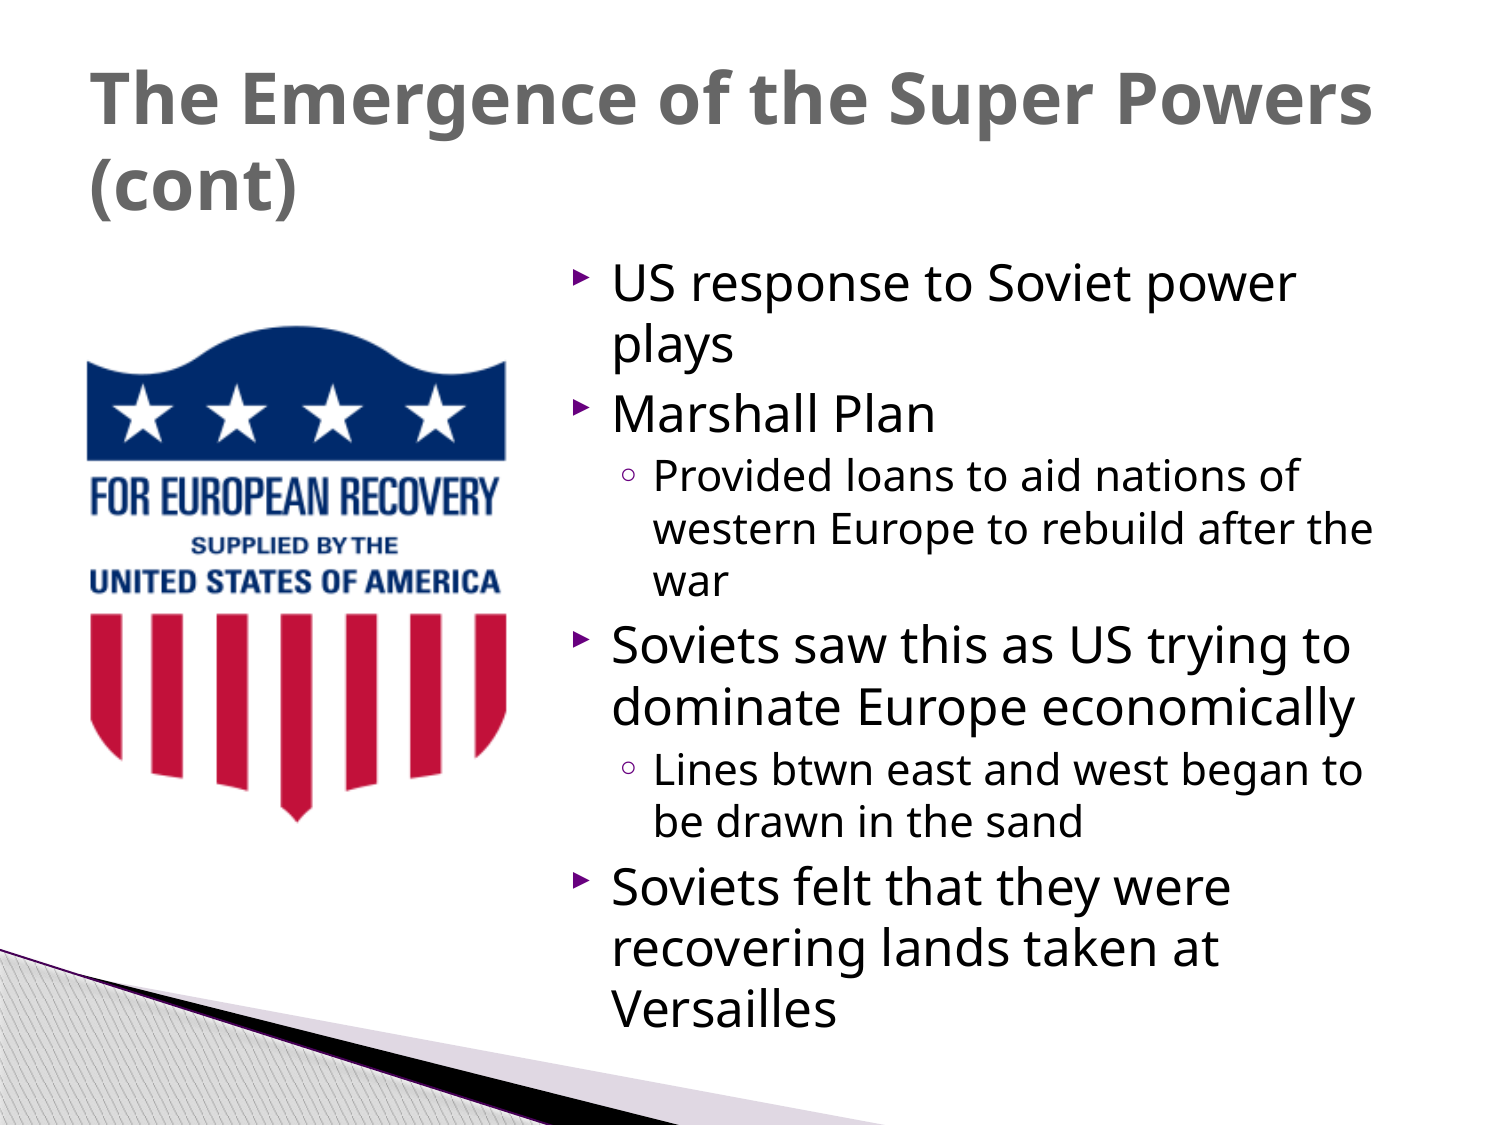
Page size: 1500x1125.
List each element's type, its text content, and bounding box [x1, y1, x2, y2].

picture [74, 312, 519, 838]
list US response to Soviet power plays Marshall Plan Provided loans to aid nations of western Europe to rebuild after the war Soviets saw this as US trying to dominate Europe economically Lines btwn east and west began to be drawn in the sand Soviets felt that they were recovering lands taken at Versailles [537, 243, 1425, 1050]
title The Emergence of the Super Powers (cont) [75, 45, 1425, 233]
